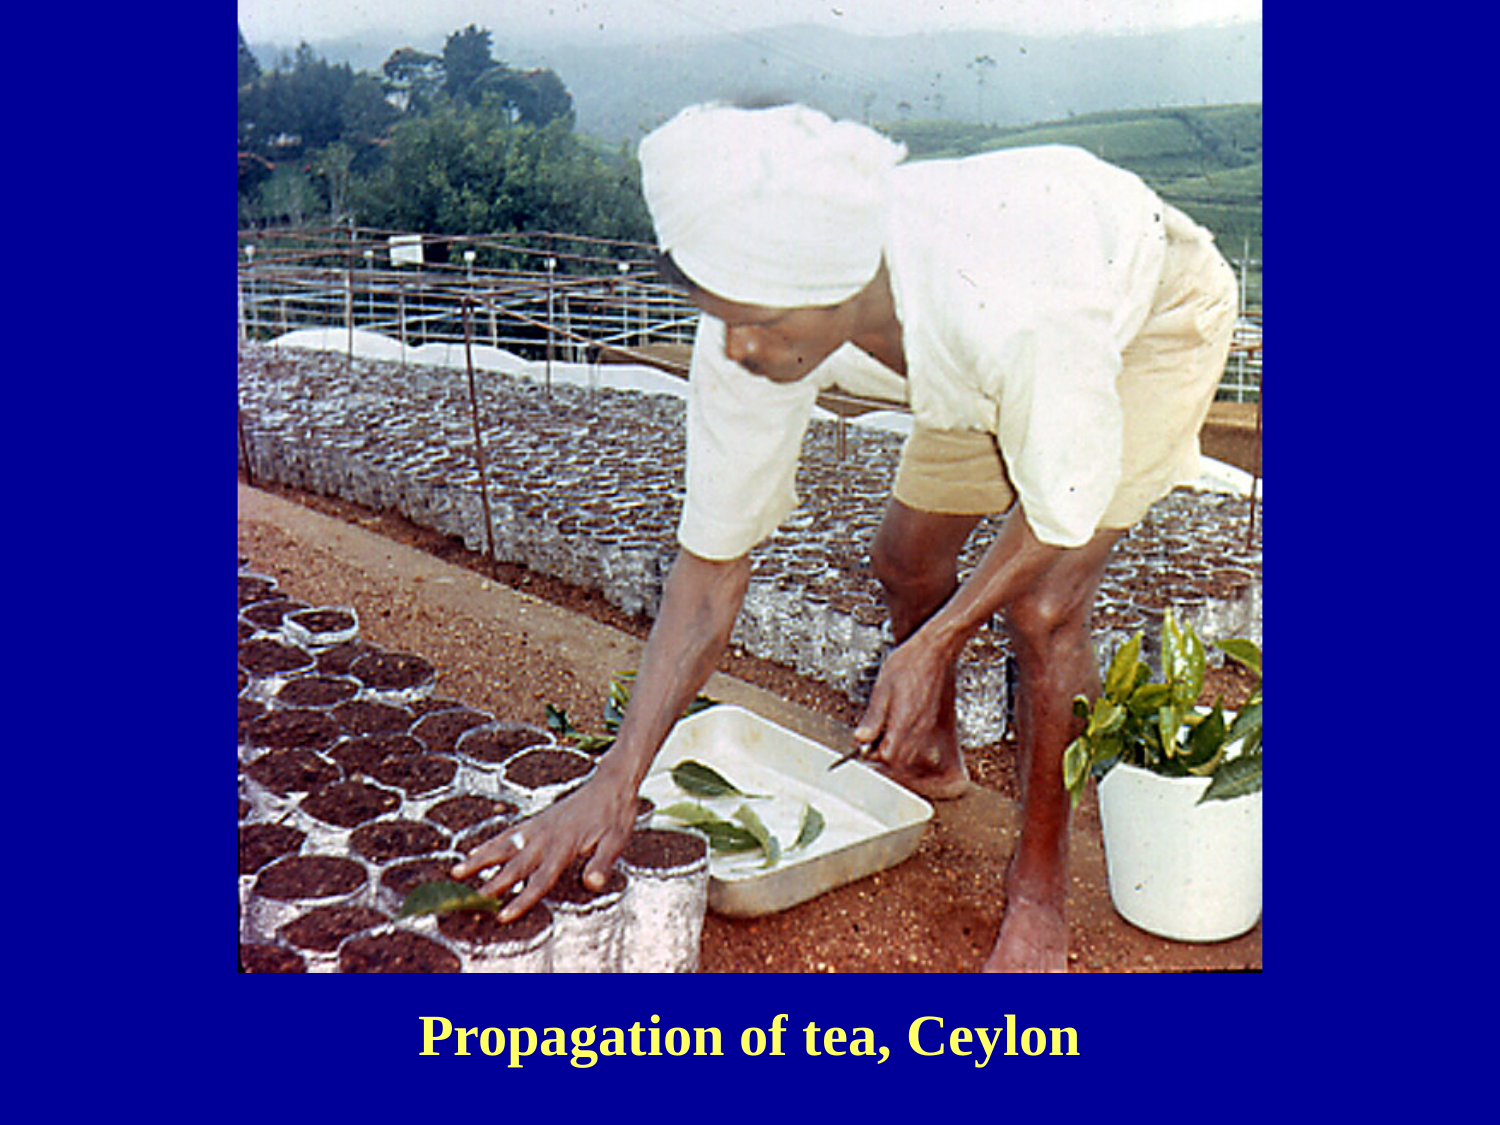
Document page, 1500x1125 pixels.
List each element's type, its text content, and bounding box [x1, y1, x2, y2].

title Propagation of tea, Ceylon [112, 938, 1388, 1125]
picture [237, 0, 1263, 973]
